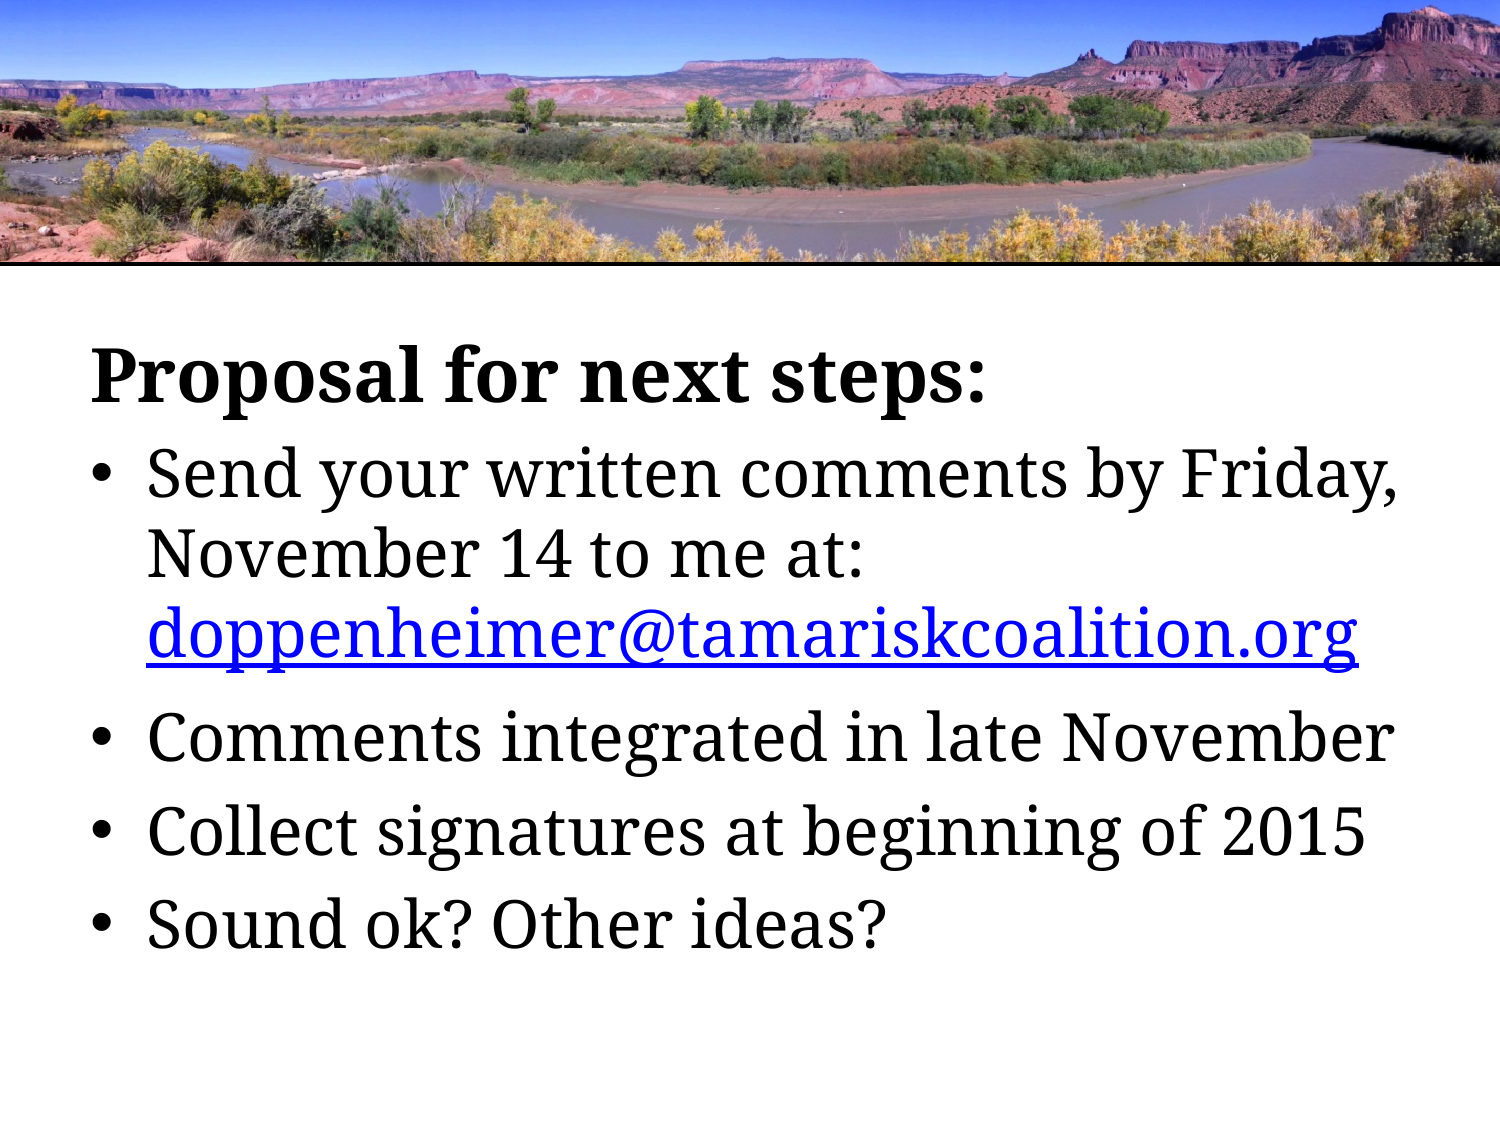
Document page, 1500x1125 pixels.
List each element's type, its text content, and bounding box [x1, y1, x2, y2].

list Proposal for next steps: Send your written comments by Friday, November 14 to me at: doppenheimer@tamariskcoalition.org Comments integrated in late November Collect signatures at beginning of 2015 Sound ok? Other ideas? [75, 320, 1425, 1063]
picture [0, 0, 1500, 263]
